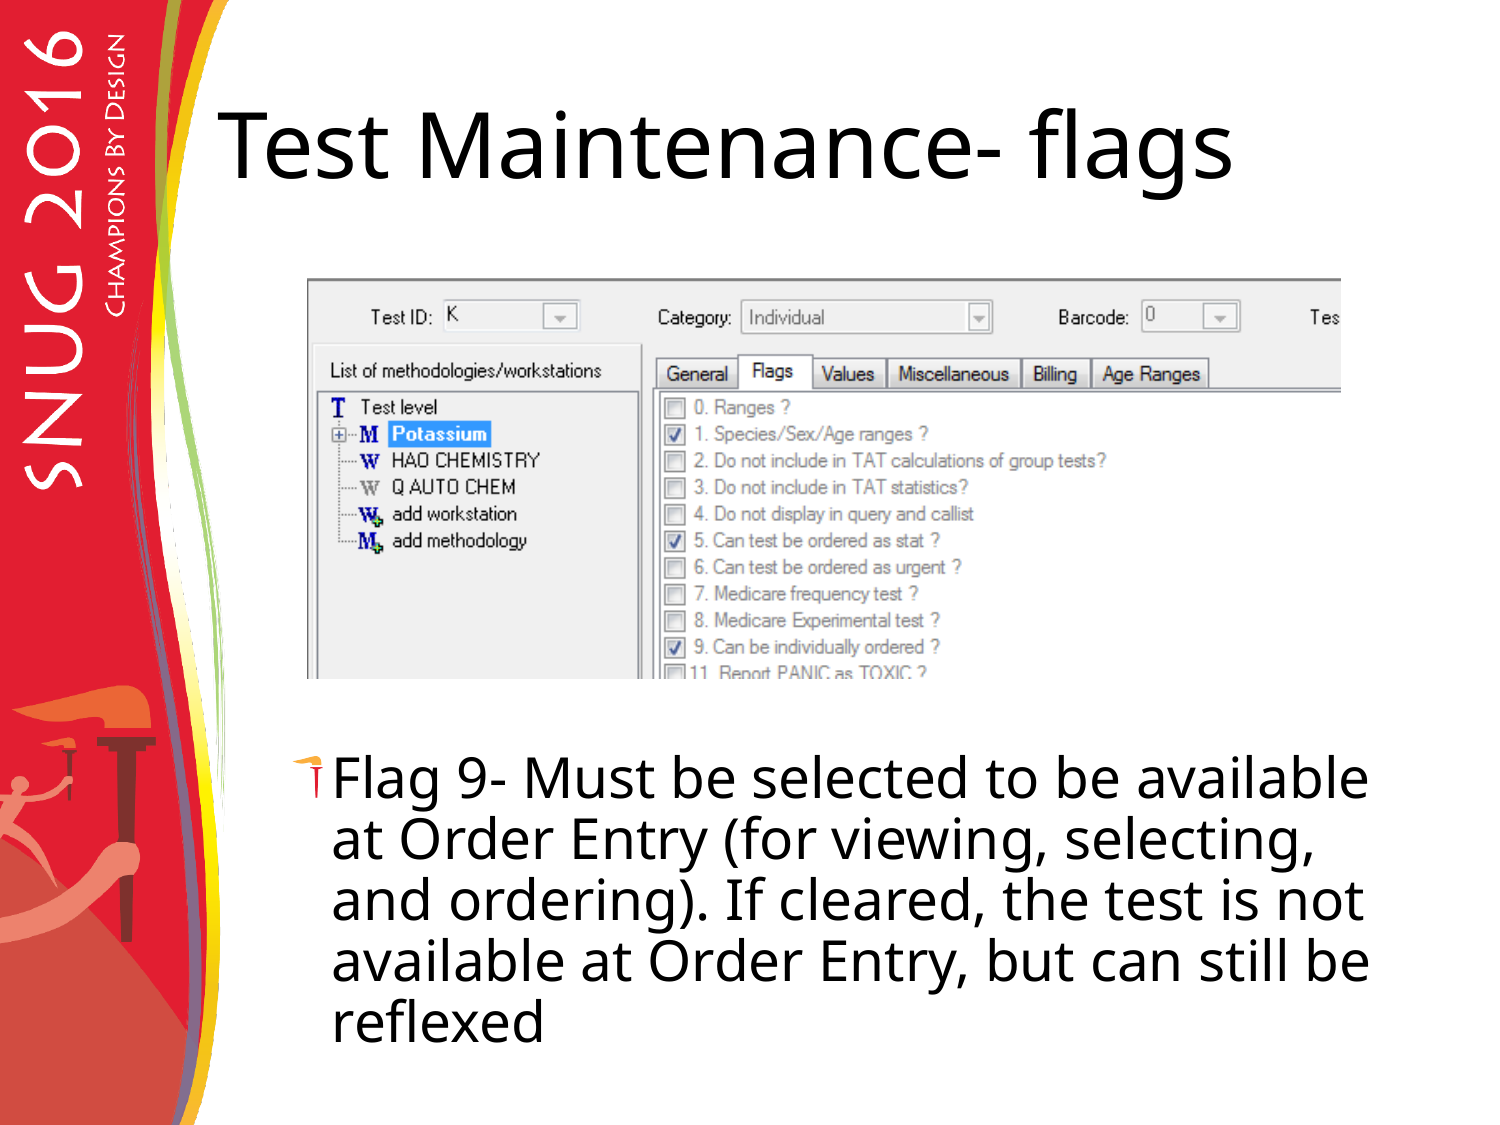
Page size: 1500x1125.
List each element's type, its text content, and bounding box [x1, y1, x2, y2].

title Test Maintenance- flags [202, 40, 1486, 258]
list Flag 9- Must be selected to be available at Order Entry (for viewing, selecting, and ordering). If cleared, the test is not available at Order Entry, but can still be reflexed [277, 742, 1399, 1066]
picture [0, 0, 232, 1125]
picture [292, 756, 325, 798]
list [307, 278, 1341, 679]
